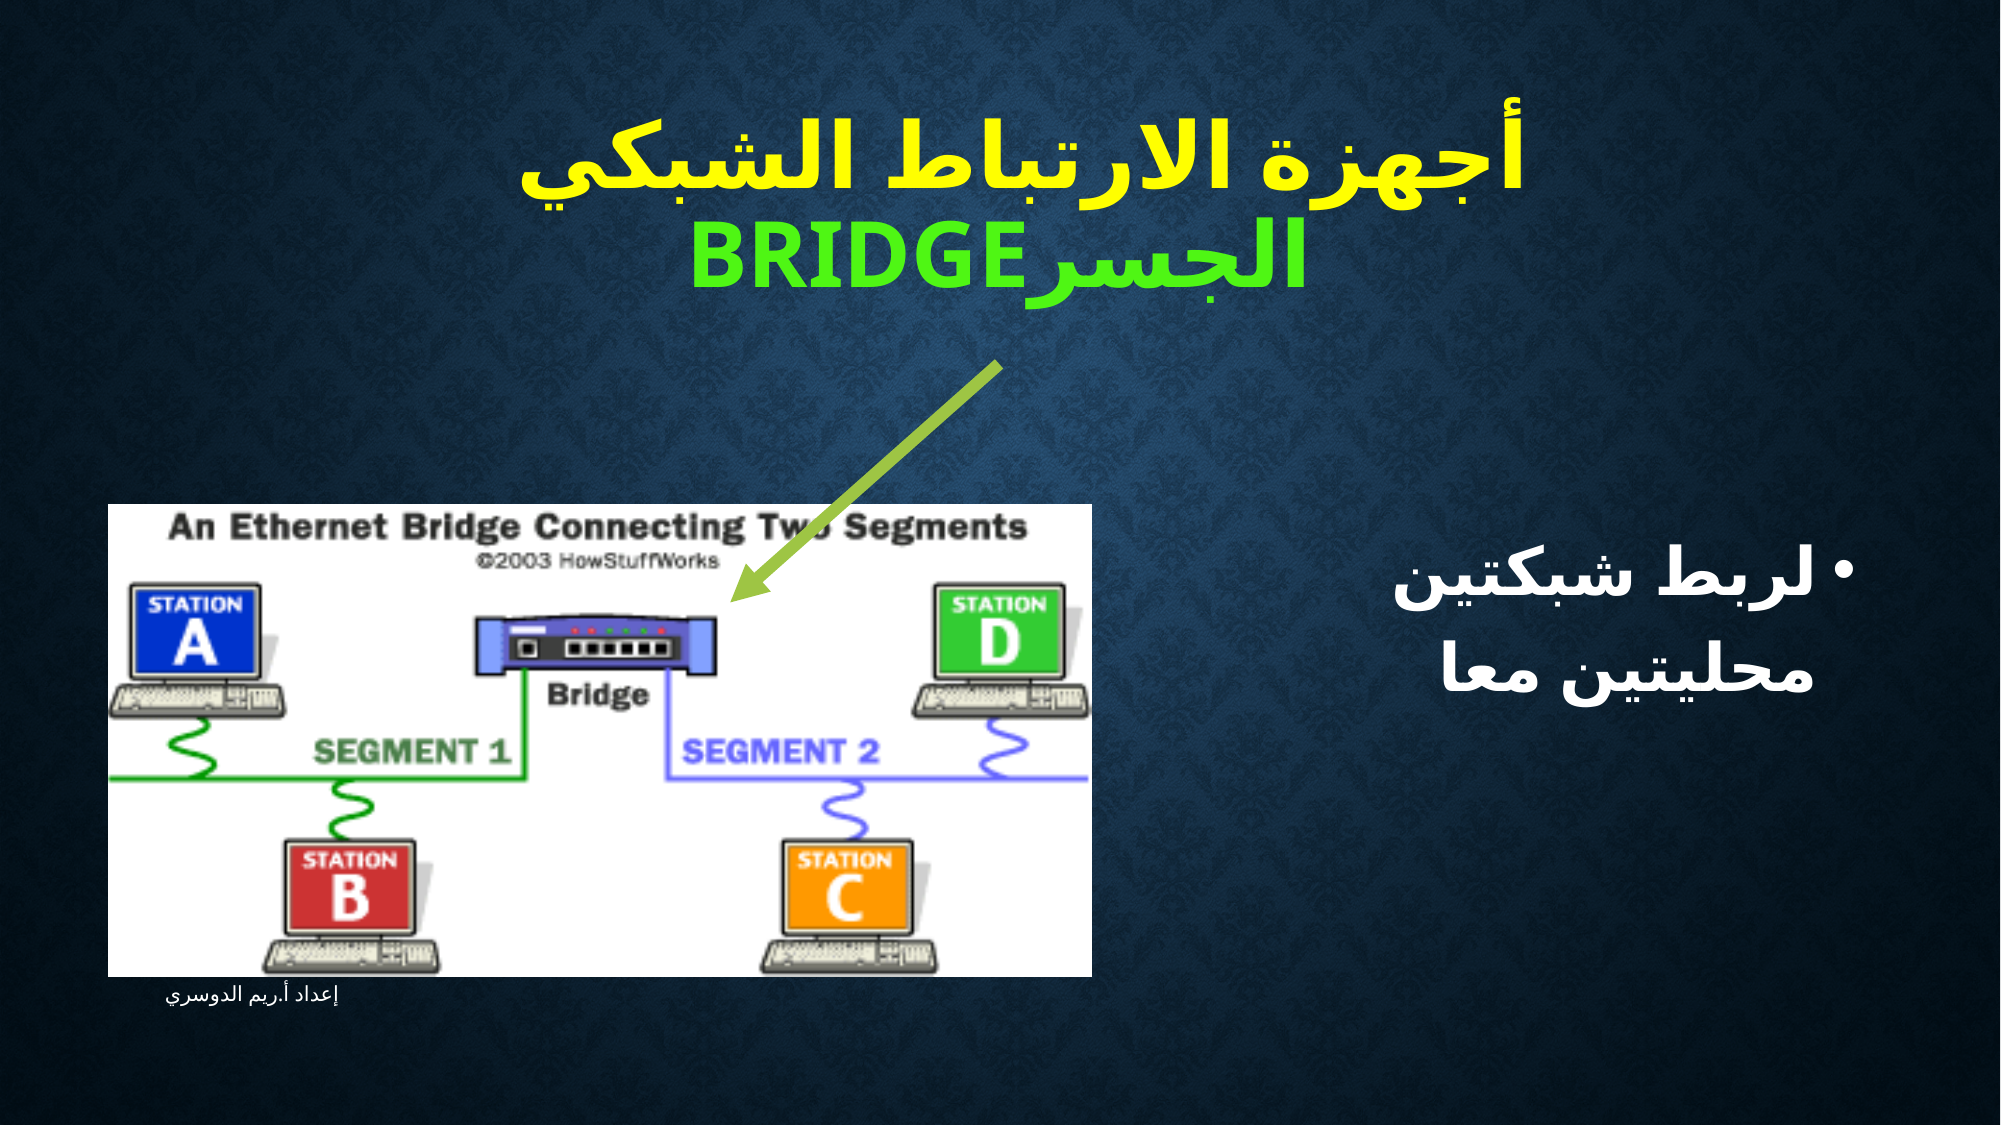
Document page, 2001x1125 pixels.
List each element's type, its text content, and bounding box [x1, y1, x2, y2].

title أجهزة الارتباط الشبكي الجسرbridge [149, 99, 1849, 318]
footer إعداد أ.ريم الدوسري [149, 965, 1245, 1025]
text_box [729, 363, 1000, 603]
list لربط شبكتين محليتين معا [1113, 504, 1871, 1112]
picture [107, 504, 1093, 977]
